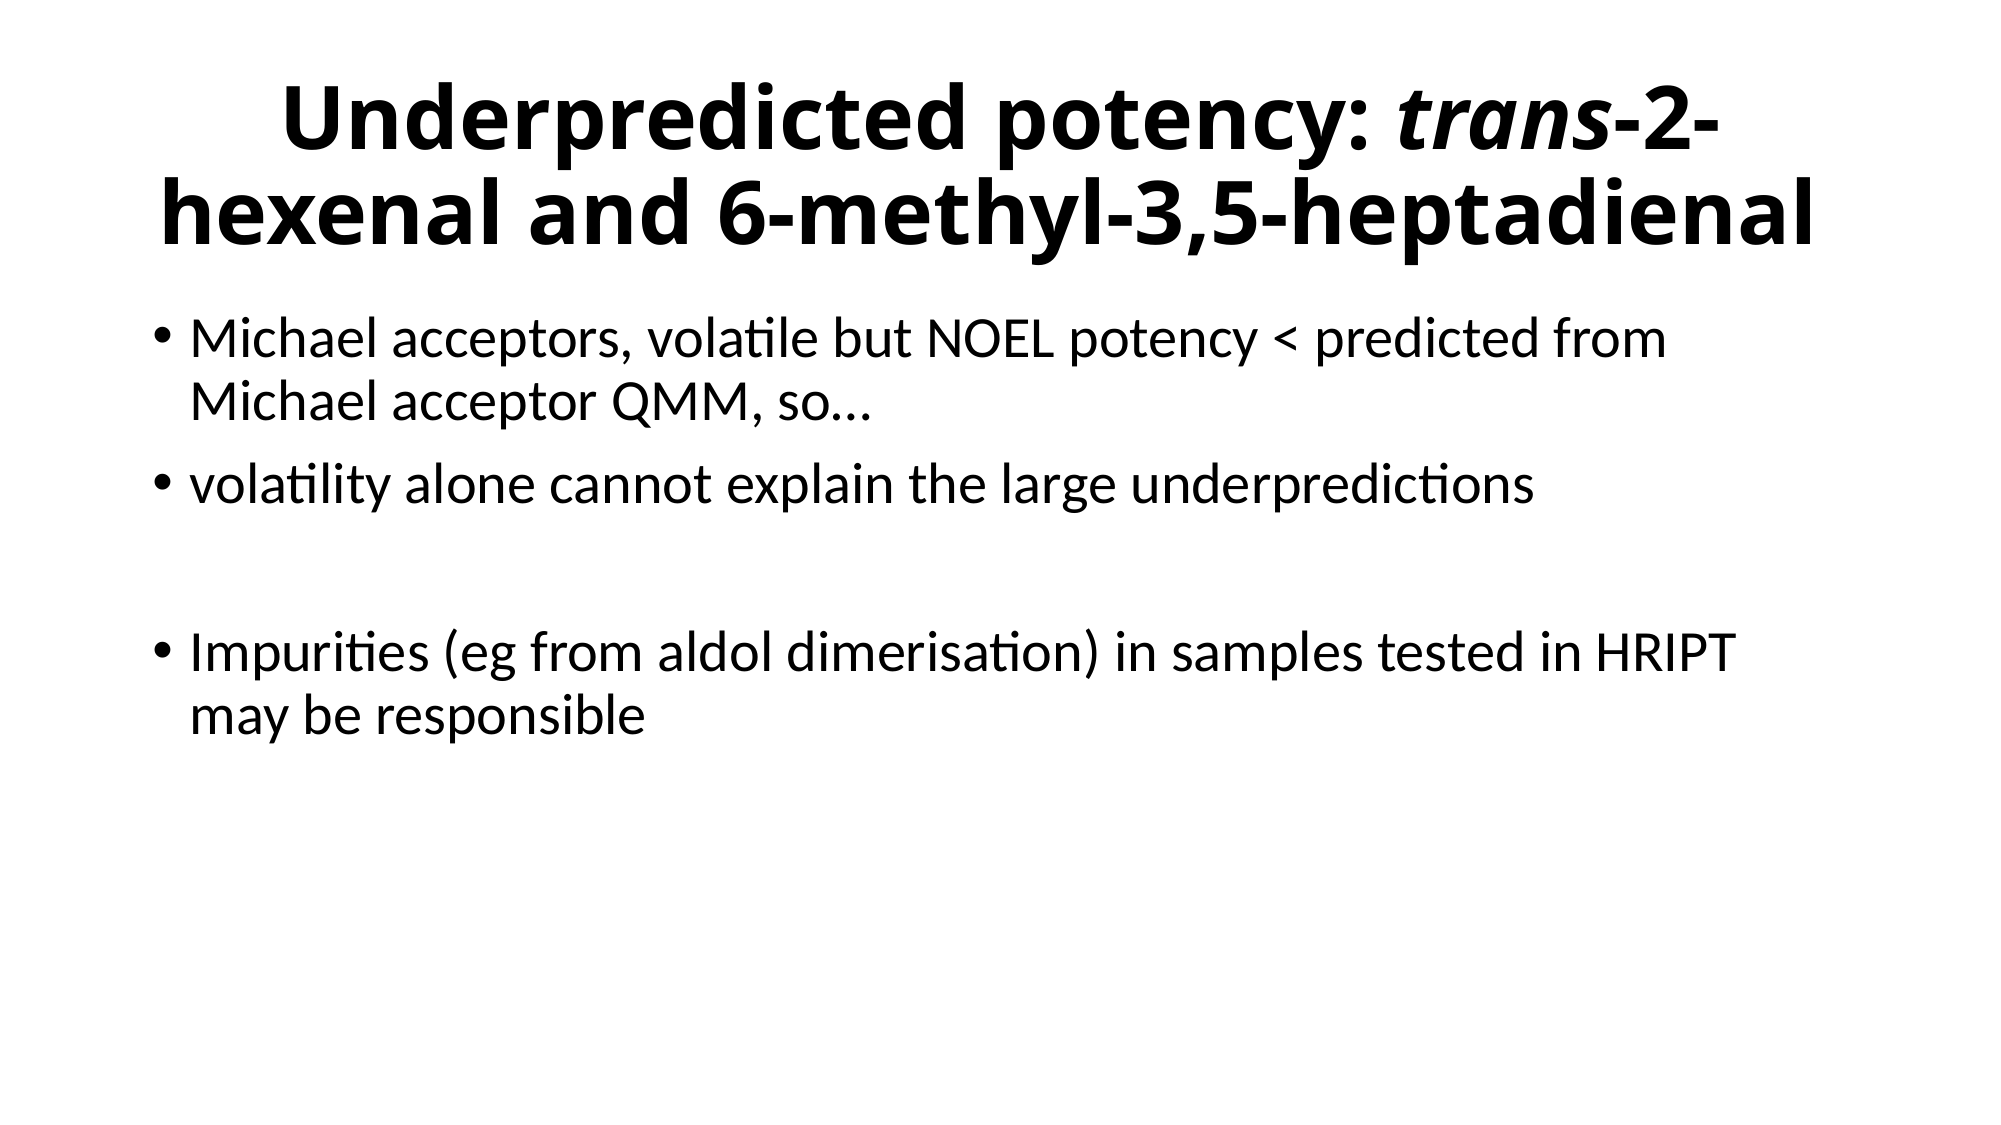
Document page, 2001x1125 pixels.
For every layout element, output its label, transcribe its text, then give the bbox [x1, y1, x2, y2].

list Michael acceptors, volatile but NOEL potency < predicted from Michael acceptor QMM, so… volatility alone cannot explain the large underpredictions Impurities (eg from aldol dimerisation) in samples tested in HRIPT may be responsible [137, 299, 1863, 1014]
title Underpredicted potency: trans-2-hexenal and 6-methyl-3,5-heptadienal [137, 59, 1863, 278]
